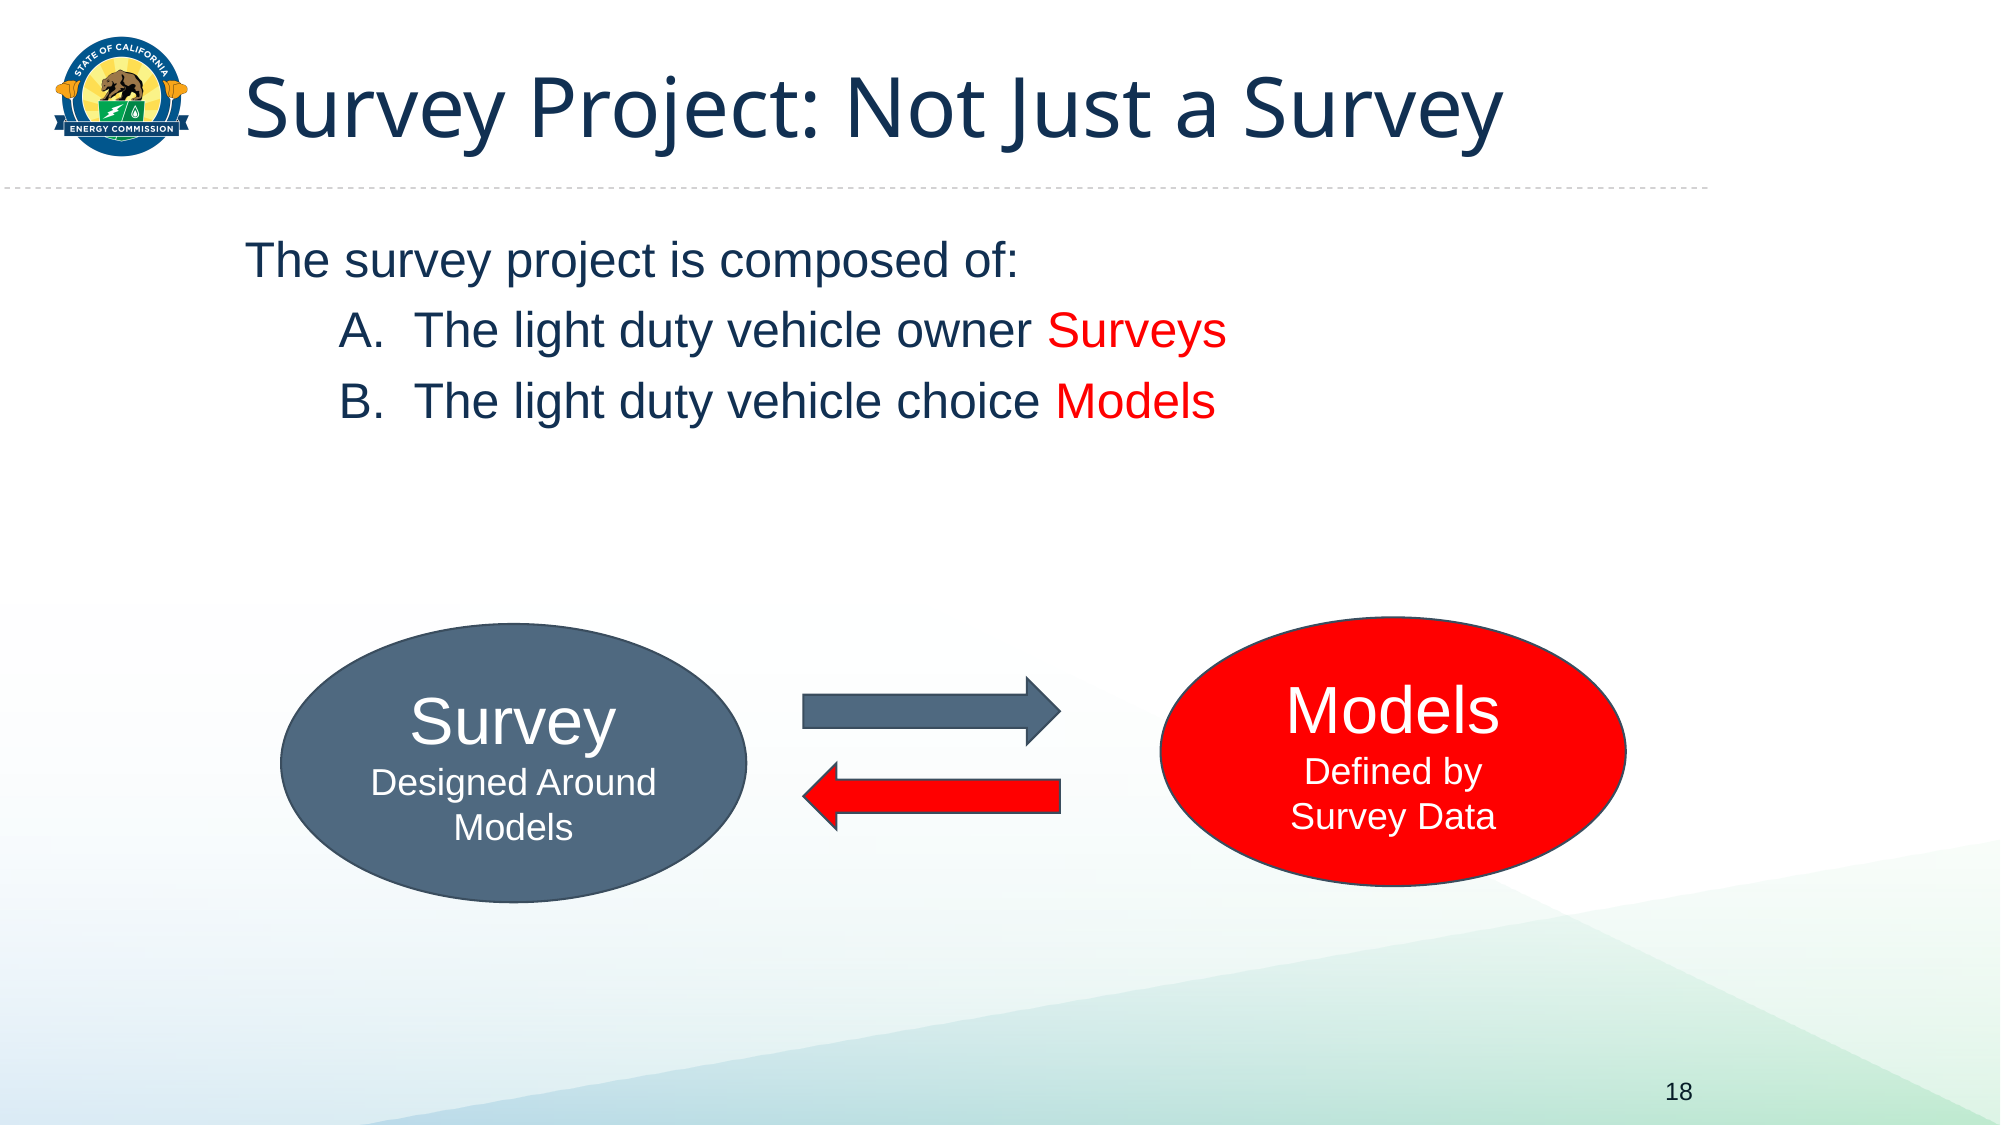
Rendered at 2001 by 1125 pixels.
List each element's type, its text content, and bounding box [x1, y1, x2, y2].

slide_number 18 [1412, 1060, 1709, 1121]
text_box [281, 617, 1626, 903]
title Survey Project: Not Just a Survey [229, 38, 1863, 183]
list The survey project is composed of: The light duty vehicle owner Surveys The light duty vehicle choice Models [229, 220, 1863, 1014]
picture [0, 0, 2001, 1125]
